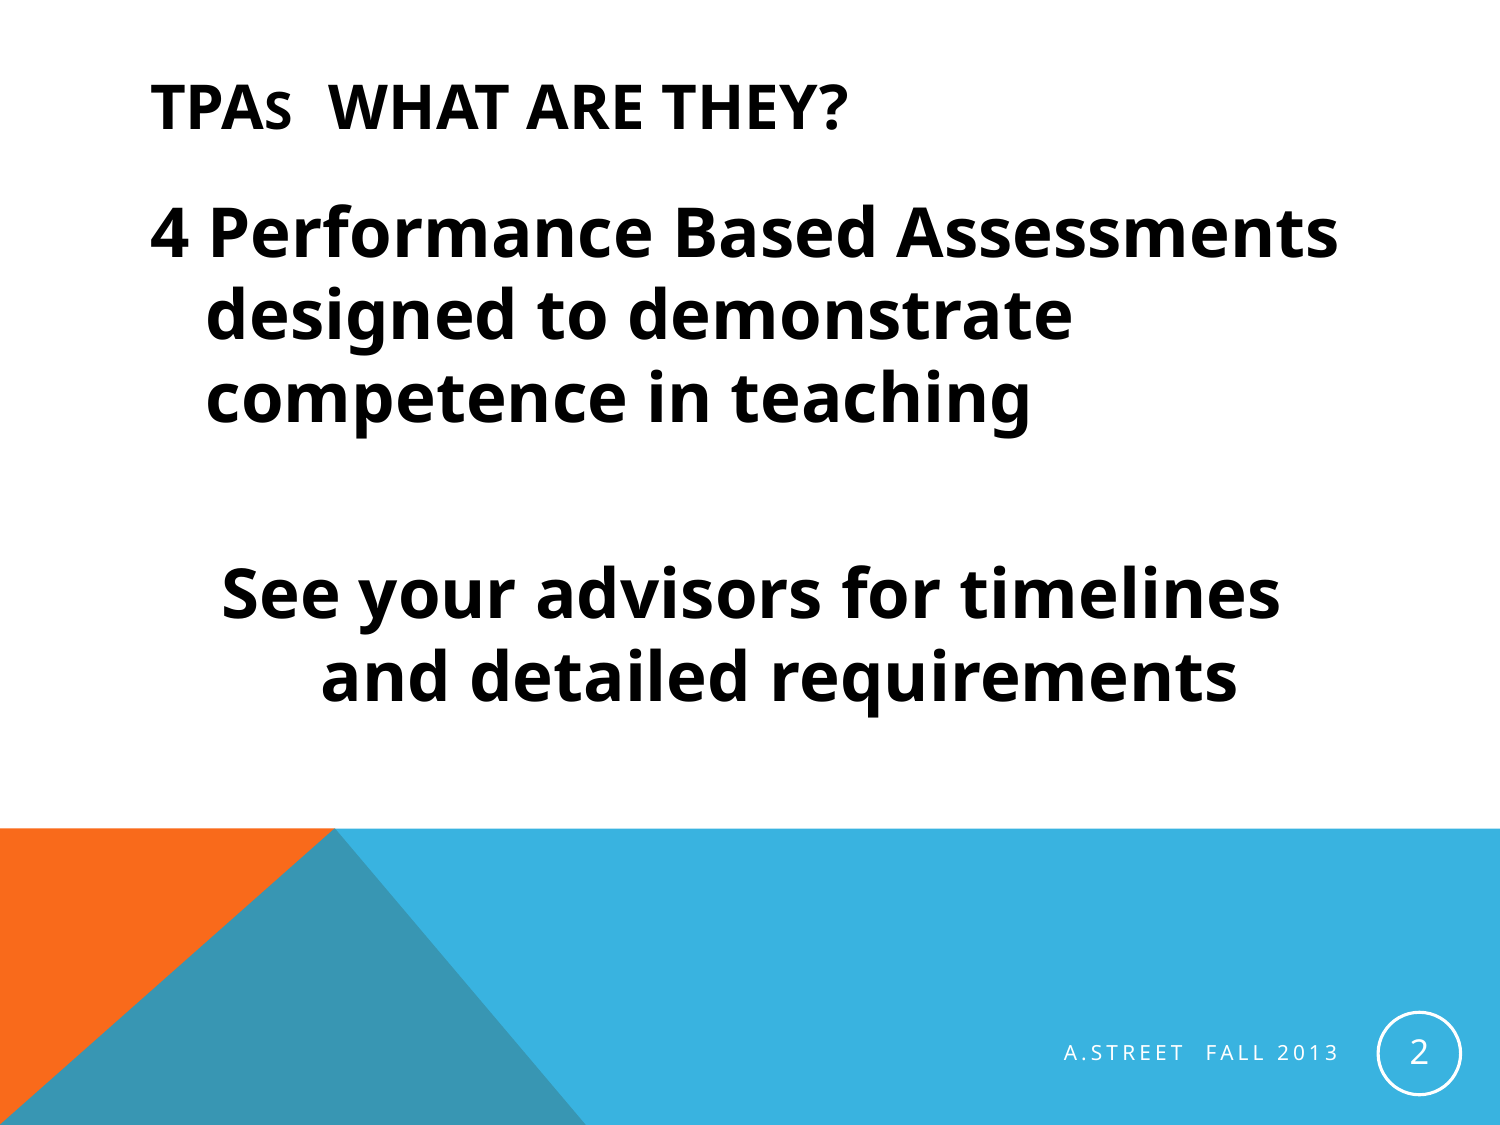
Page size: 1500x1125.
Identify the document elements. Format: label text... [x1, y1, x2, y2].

slide_number 2 [1376, 1010, 1463, 1097]
list 4 Performance Based Assessments designed to demonstrate competence in teaching See your advisors for timelines and detailed requirements [135, 180, 1369, 768]
footer A.Street Fall 2013 [577, 1031, 1352, 1076]
title TPAs What are theY? [135, 60, 1369, 150]
